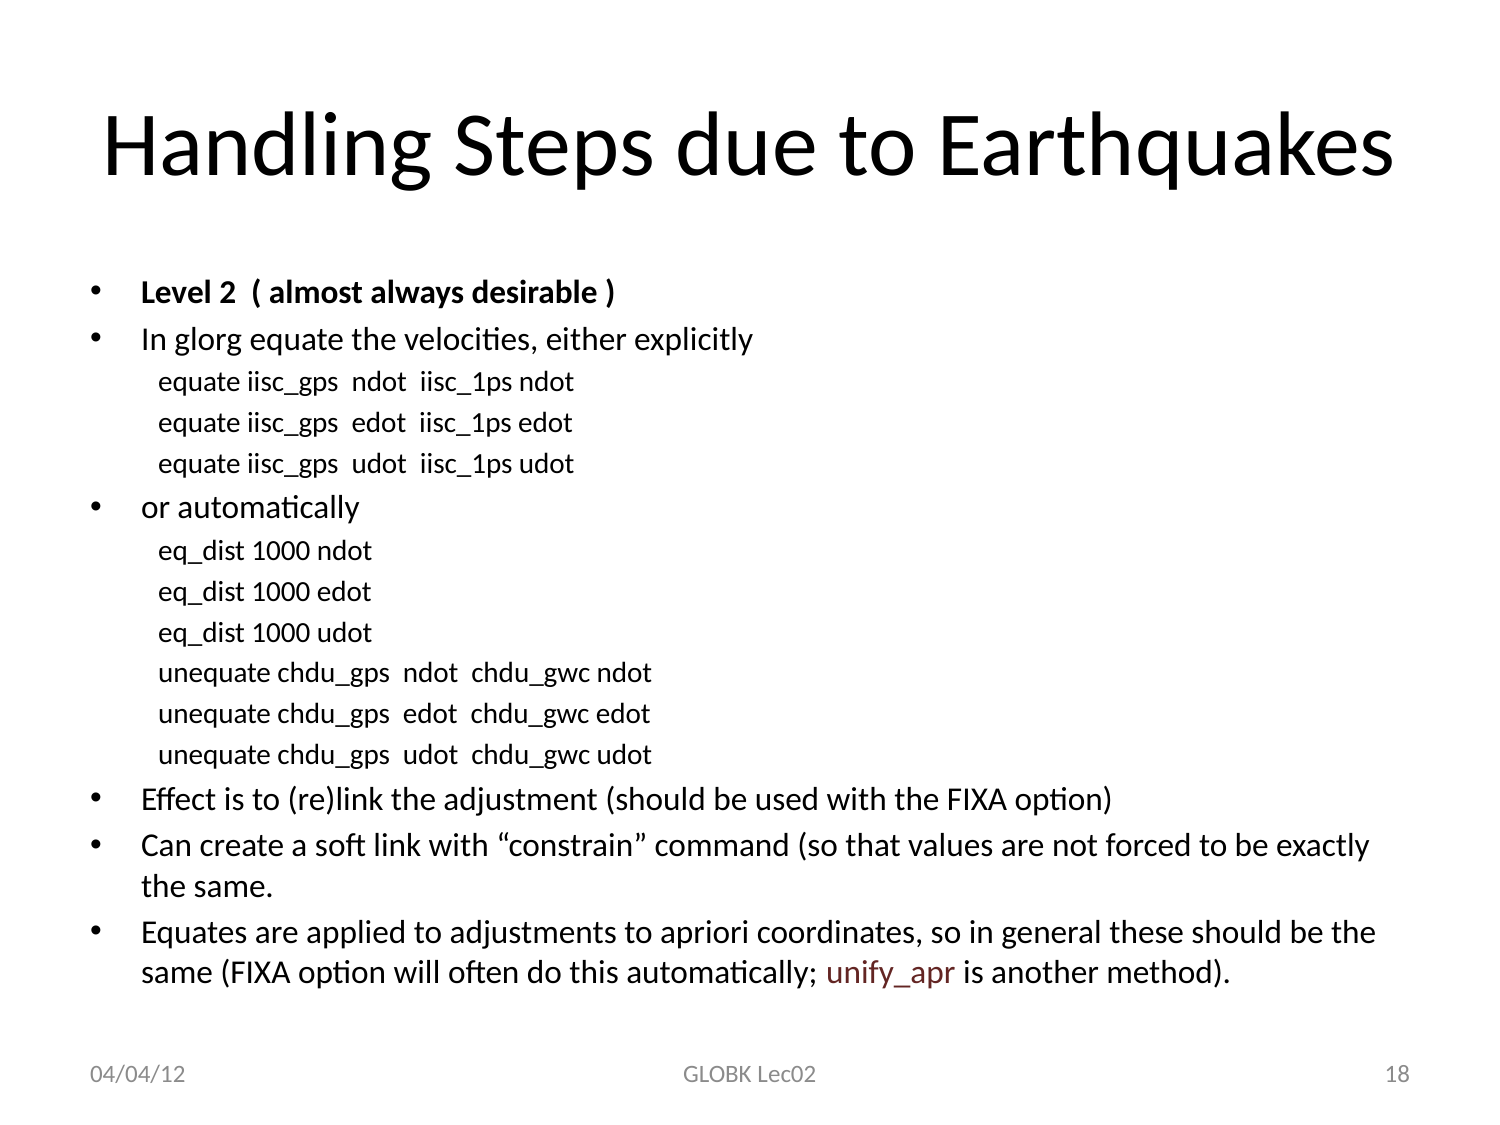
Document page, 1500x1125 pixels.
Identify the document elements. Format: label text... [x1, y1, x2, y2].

footer GLOBK Lec02 [512, 1042, 988, 1103]
title Handling Steps due to Earthquakes [75, 45, 1425, 233]
list Level 2 ( almost always desirable )‏ In glorg equate the velocities, either explicitly equate iisc_gps ndot iisc_1ps ndot equate iisc_gps edot iisc_1ps edot equate iisc_gps udot iisc_1ps udot or automatically eq_dist 1000 ndot eq_dist 1000 edot eq_dist 1000 udot unequate chdu_gps ndot chdu_gwc ndot unequate chdu_gps edot chdu_gwc edot unequate chdu_gps udot chdu_gwc udot Effect is to (re)link the adjustment (should be used with the FIXA option) Can create a soft link with “constrain” command (so that values are not forced to be exactly the same. Equates are applied to adjustments to apriori coordinates, so in general these should be the same (FIXA option will often do this automatically; unify_apr is another method). [75, 262, 1425, 1005]
slide_number 18 [1074, 1042, 1425, 1103]
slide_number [75, 1042, 425, 1103]
